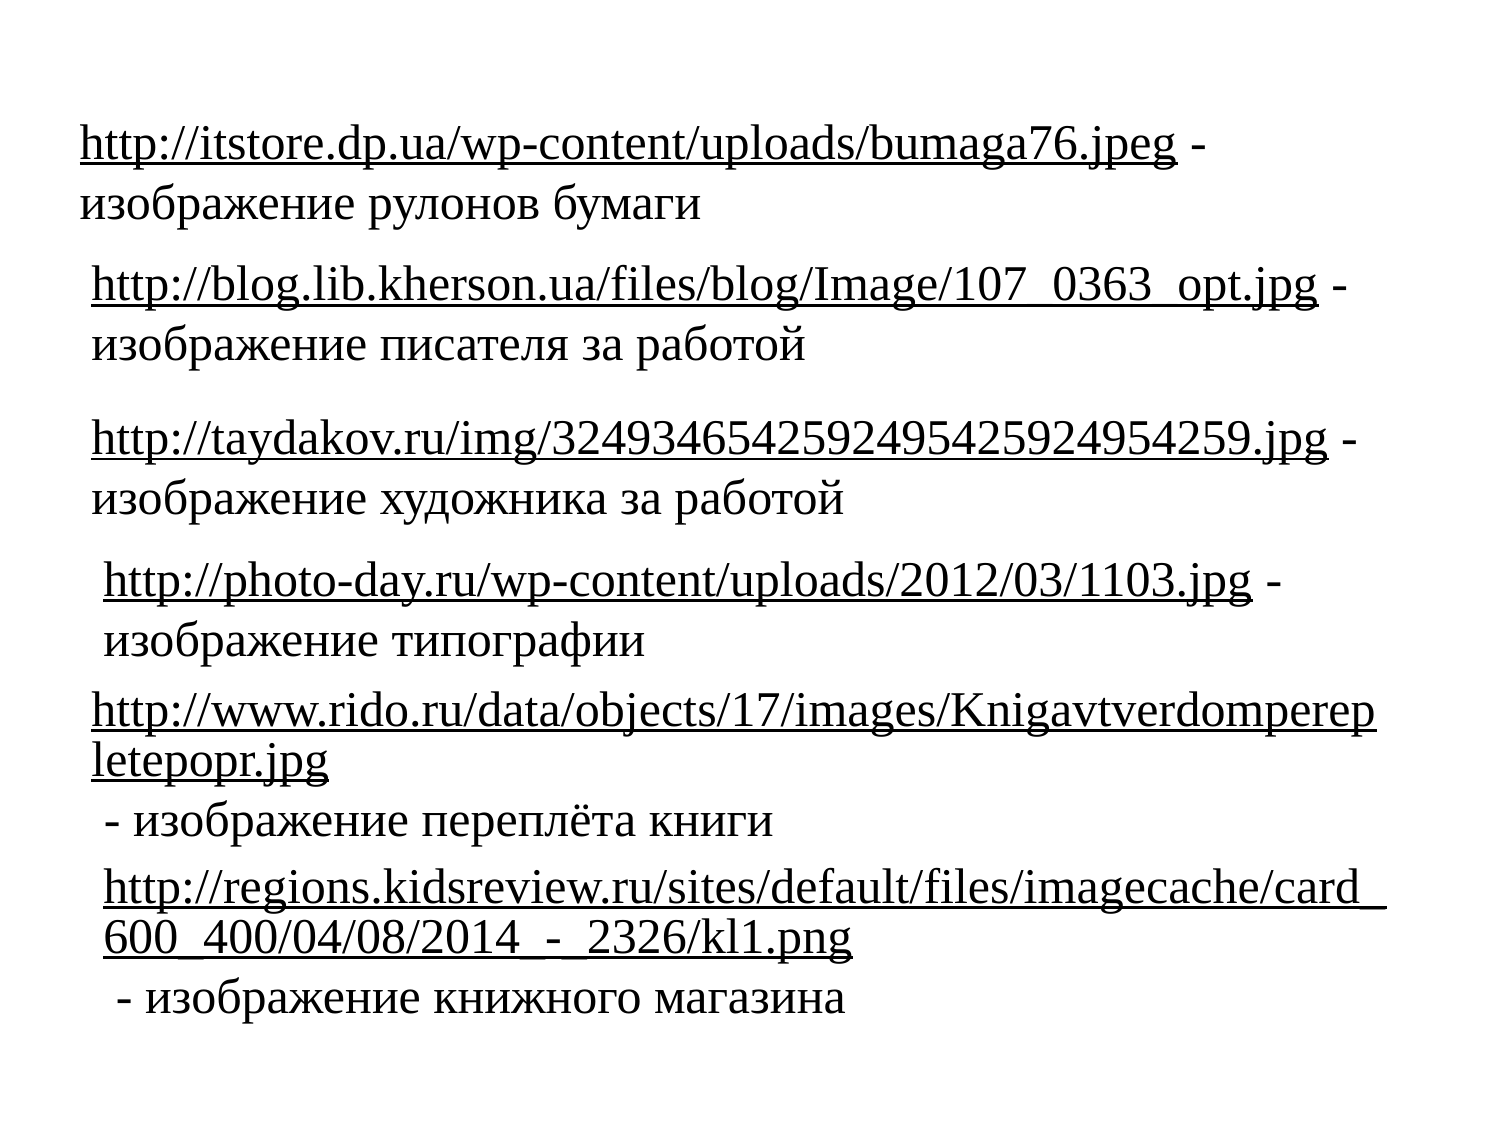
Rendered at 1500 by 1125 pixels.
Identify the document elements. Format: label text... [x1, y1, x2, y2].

text_box http://www.rido.ru/data/objects/17/images/Knigavtverdomperepletepopr.jpg - изображение переплёта книги [76, 668, 1400, 804]
text_box http://itstore.dp.ua/wp-content/uploads/bumaga76.jpeg - изображение рулонов бумаги [64, 101, 1447, 237]
text_box http://photo-day.ru/wp-content/uploads/2012/03/1103.jpg - изображение типографии [88, 538, 1424, 674]
text_box http://taydakov.ru/img/3249346542592495425924954259.jpg - изображение художника за работой [76, 397, 1424, 592]
text_box http://regions.kidsreview.ru/sites/default/files/imagecache/card_600_400/04/08/2014_-_2326/kl1.png - изображение книжного магазина [88, 845, 1424, 981]
text_box http://blog.lib.kherson.ua/files/blog/Image/107_0363_opt.jpg - изображение писателя за работой [76, 243, 1376, 379]
